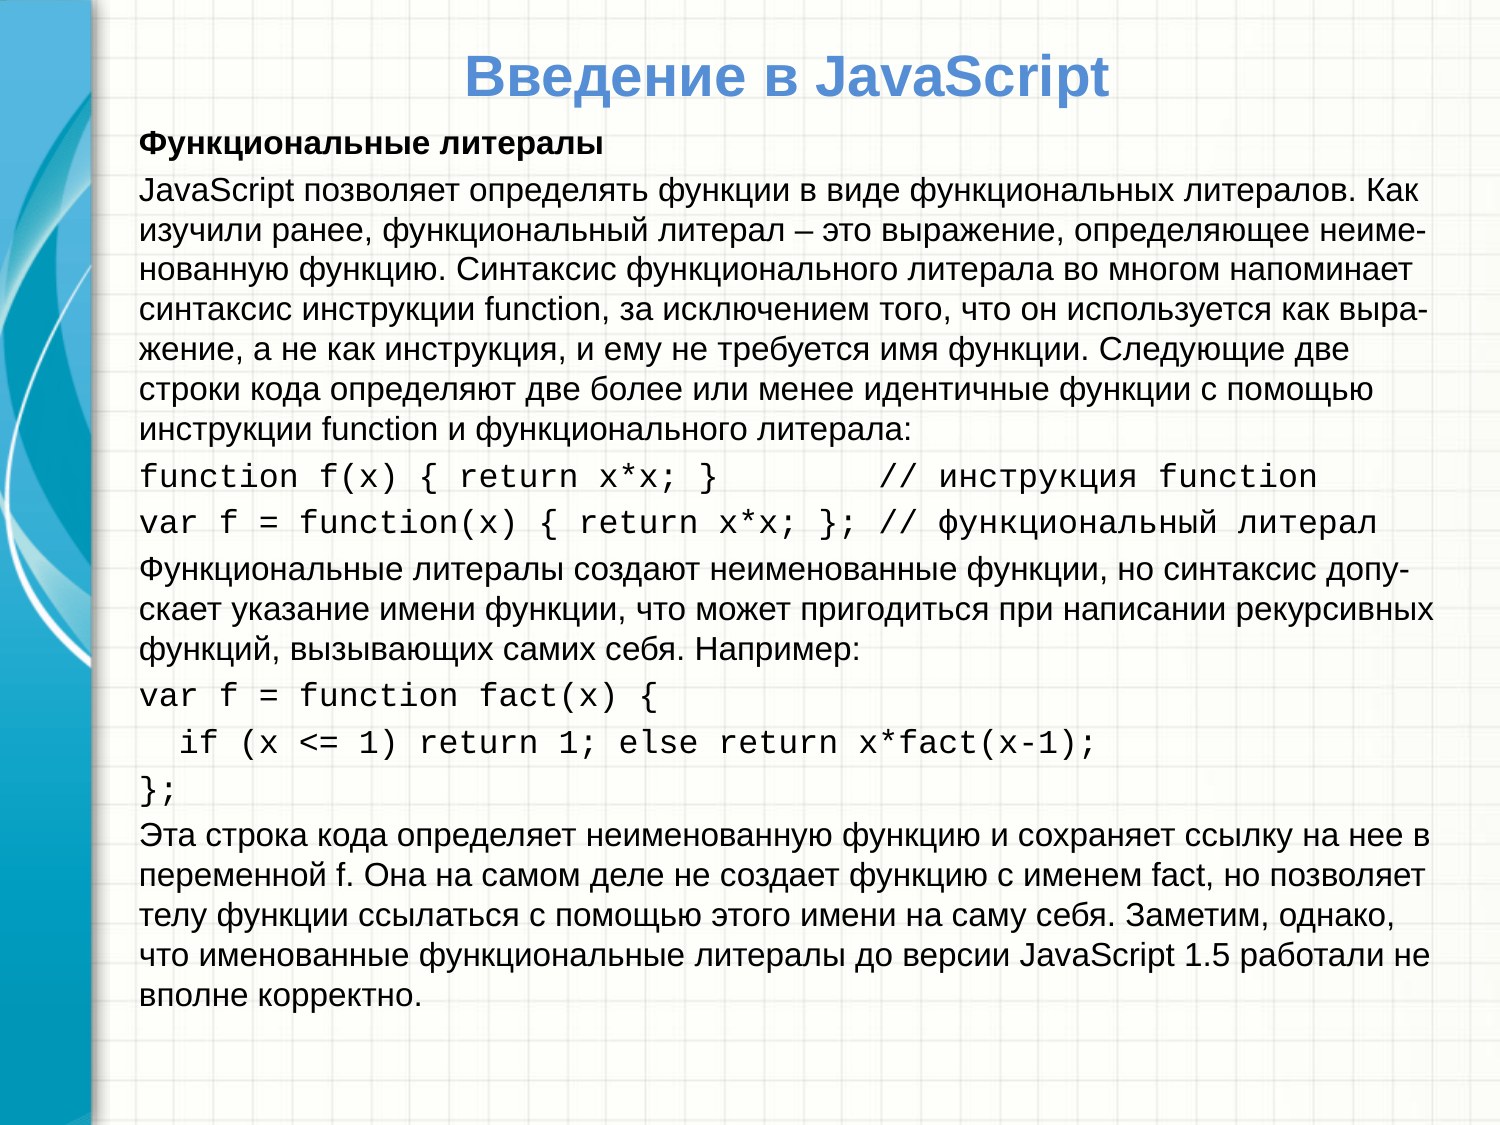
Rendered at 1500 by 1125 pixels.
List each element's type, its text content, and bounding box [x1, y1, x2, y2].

picture [0, 0, 1500, 1125]
list Функциональные литералы JavaScript позволяет определять функции в виде функциональных литералов. Как изучили ранее, функциональный литерал – это выражение, определяющее неиме-нованную функцию. Синтаксис функционального литерала во многом напоминает синтаксис инструкции function, за исключением того, что он используется как выра-жение, а не как инструкция, и ему не требуется имя функции. Следующие две строки кода определяют две более или менее идентичные функции с помощью инструкции function и функционального литерала: function f(x) { return x*x; } // инструкция function var f = function(x) { return x*x; }; // функциональный литерал Функциональные литералы создают неименованные функции, но синтаксис допу-скает указание имени функции, что может пригодиться при написании рекурсивных функций, вызывающих самих себя. Например: var f = function fact(x) { if (x <= 1) return 1; else return x*fact(x-1); }; Эта строка кода определяет неименованную функцию и сохраняет ссылку на нее в переменной f. Она на самом деле не создает функцию с именем fact, но позволяет телу функции ссылаться с помощью этого имени на саму себя. Заметим, однако, что именованные функциональные литералы до версии JavaScript 1.5 работали не вполне корректно. [123, 113, 1471, 1059]
title Введение в JavaScript [125, 44, 1450, 102]
